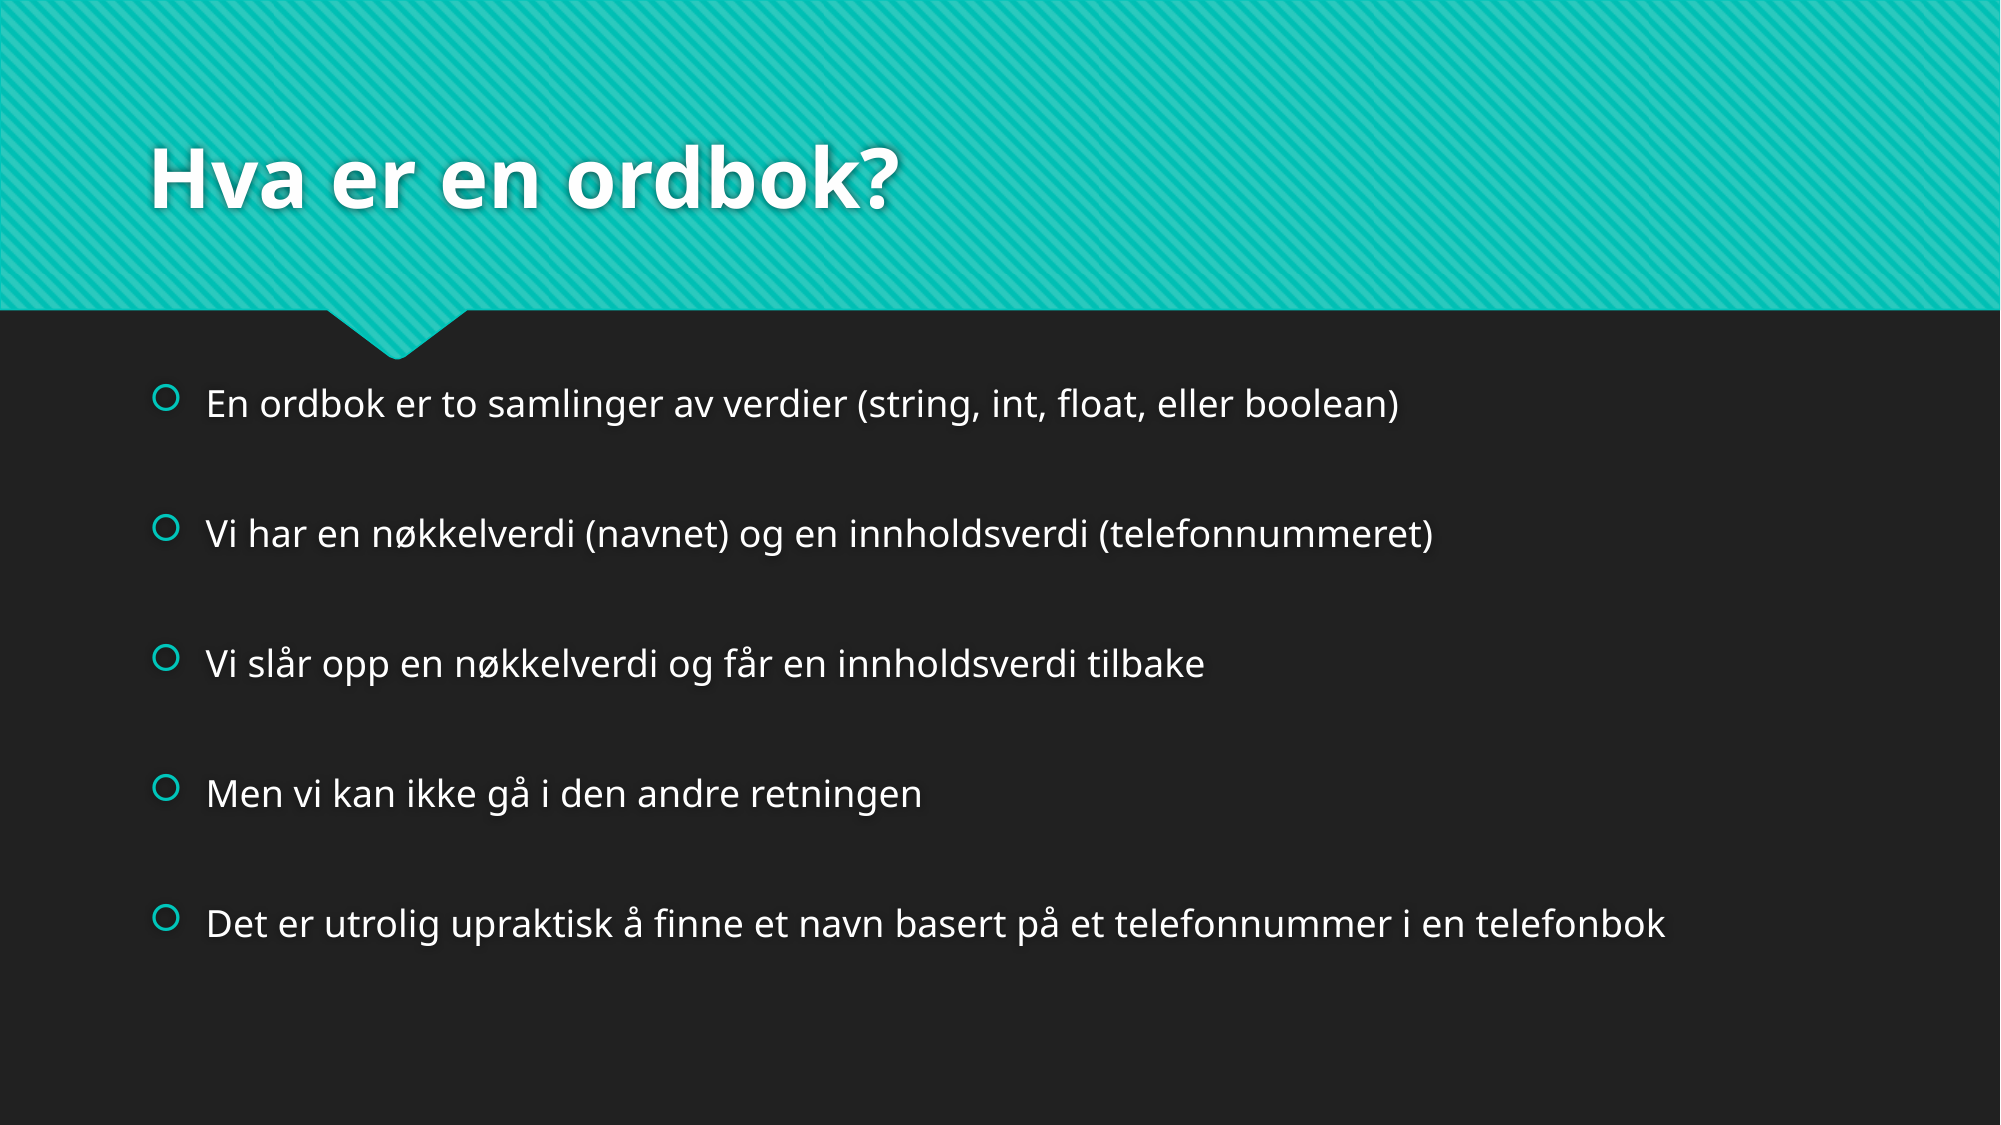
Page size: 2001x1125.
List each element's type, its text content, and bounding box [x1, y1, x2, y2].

title Hva er en ordbok? [132, 73, 1868, 233]
list En ordbok er to samlinger av verdier (string, int, float, eller boolean) Vi har en nøkkelverdi (navnet) og en innholdsverdi (telefonnummeret) Vi slår opp en nøkkelverdi og får en innholdsverdi tilbake Men vi kan ikke gå i den andre retningen Det er utrolig upraktisk å finne et navn basert på et telefonnummer i en telefonbok [134, 364, 1866, 962]
